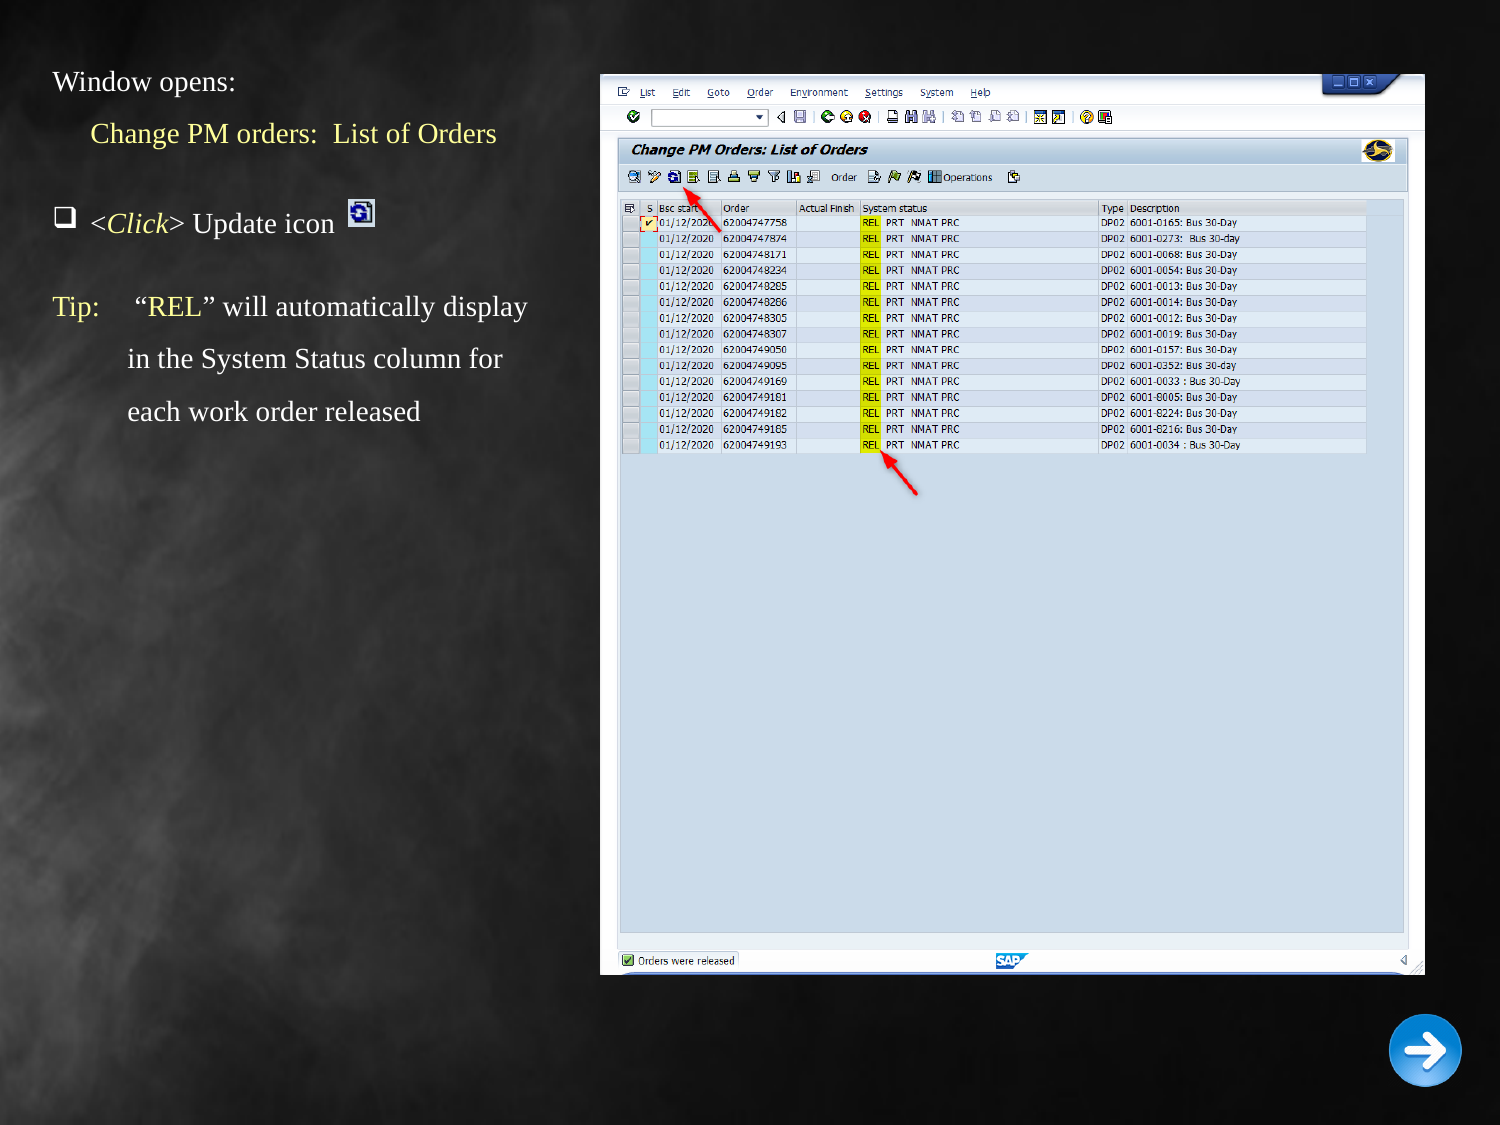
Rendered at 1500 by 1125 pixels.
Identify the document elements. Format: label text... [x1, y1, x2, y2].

picture [0, 0, 1500, 1125]
text_box Window opens: Change PM orders: List of Orders <Click> Update icon Tip: “REL” will automatically display in the System Status column for each work order released [37, 37, 563, 1088]
